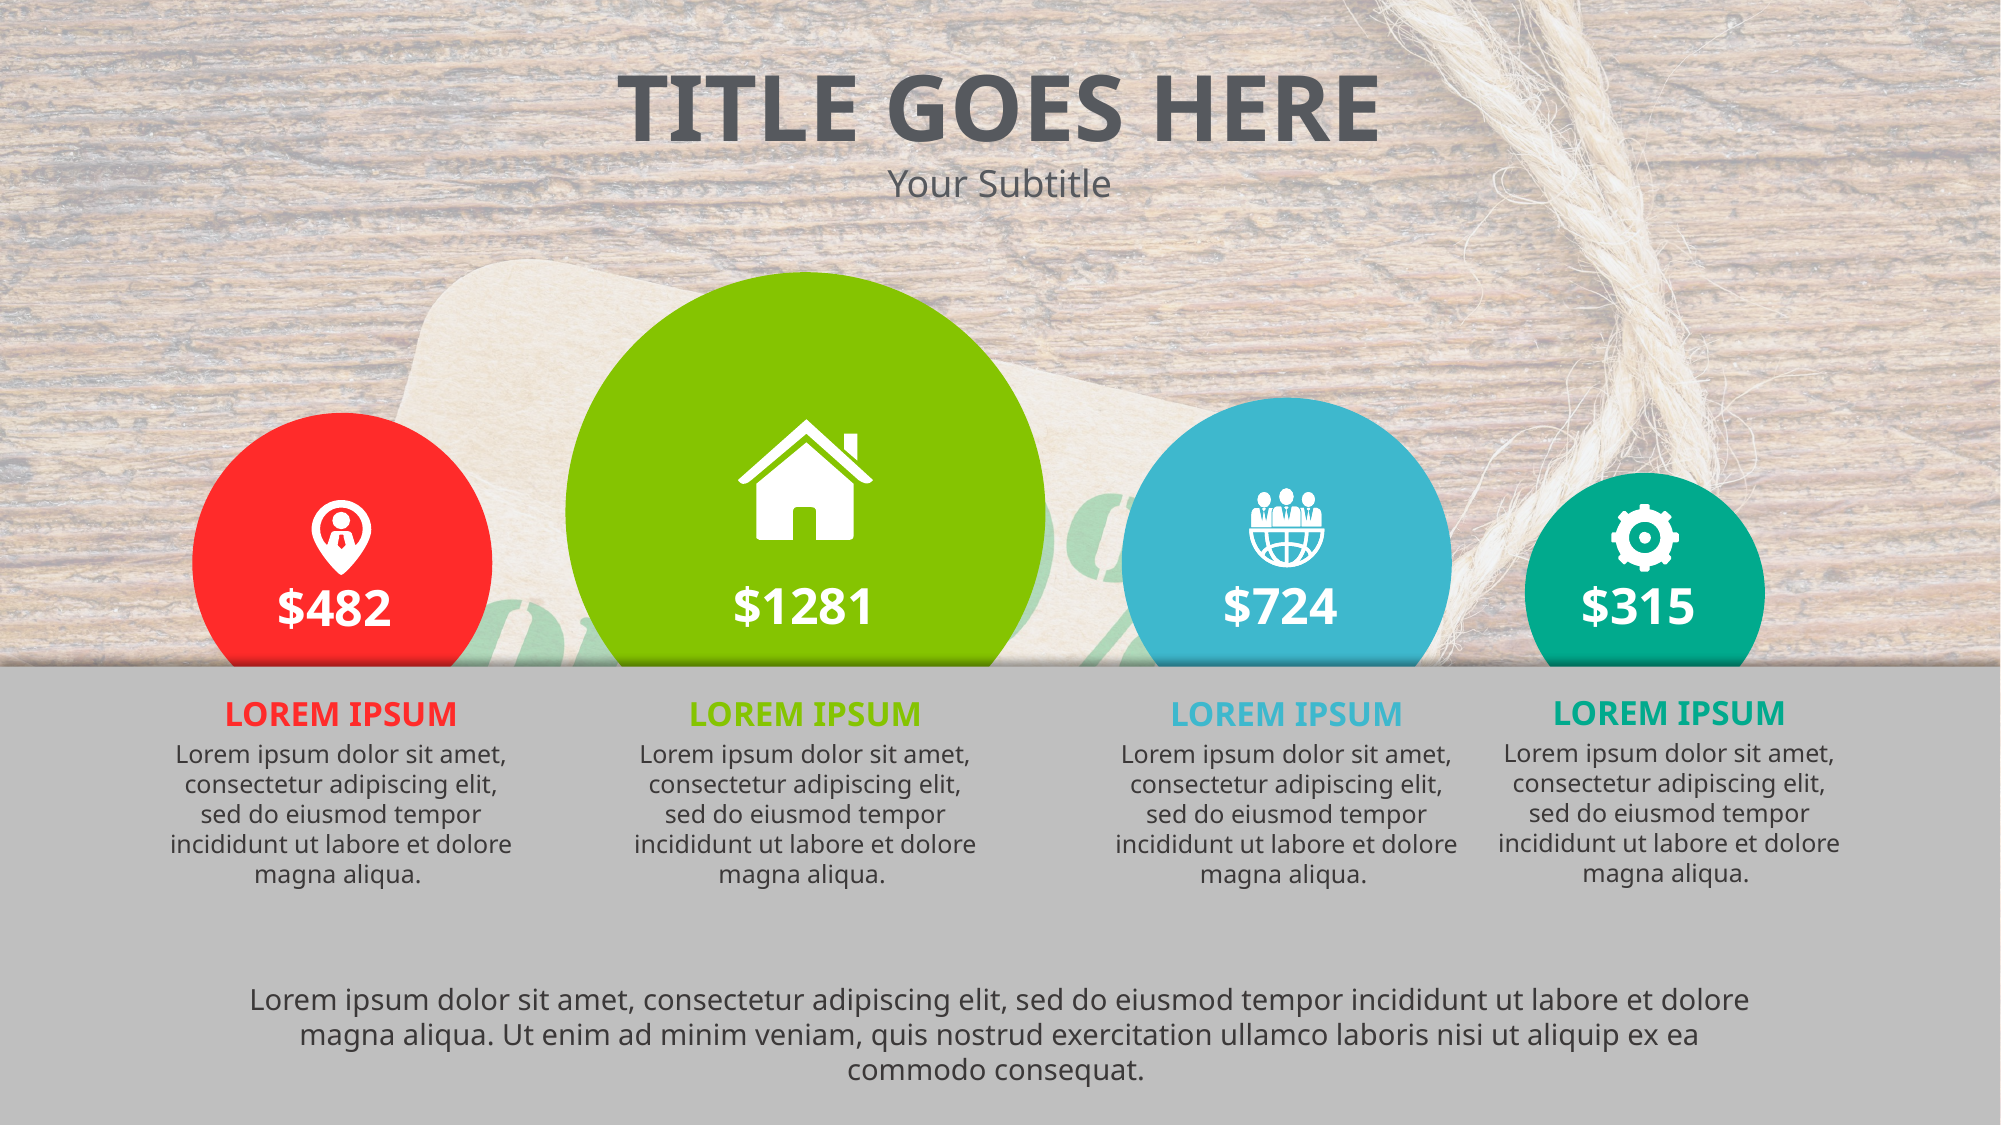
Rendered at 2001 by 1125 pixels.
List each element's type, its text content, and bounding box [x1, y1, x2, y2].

text_box LOREM IPSUM Lorem ipsum dolor sit amet, consectetur adipiscing elit, sed do eiusmod tempor incididunt ut labore et dolore magna aliqua. [153, 686, 529, 896]
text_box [311, 499, 372, 575]
text_box $724 [1208, 567, 1365, 642]
text_box TITLE GOES HERE Your Subtitle [548, 42, 1452, 212]
text_box Lorem ipsum dolor sit amet, consectetur adipiscing elit, sed do eiusmod tempor incididunt ut labore et dolore magna aliqua. Ut enim ad minim veniam, quis nostrud exercitation ullamco laboris nisi ut aliquip ex ea commodo consequat. [229, 974, 1771, 1094]
text_box $482 [263, 569, 420, 645]
text_box LOREM IPSUM Lorem ipsum dolor sit amet, consectetur adipiscing elit, sed do eiusmod tempor incididunt ut labore et dolore magna aliqua. [1481, 685, 1857, 895]
text_box [0, 666, 2000, 1125]
text_box [1523, 471, 1766, 655]
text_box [1249, 488, 1325, 568]
text_box LOREM IPSUM Lorem ipsum dolor sit amet, consectetur adipiscing elit, sed do eiusmod tempor incididunt ut labore et dolore magna aliqua. [617, 686, 993, 896]
text_box $1281 [718, 567, 893, 642]
text_box [1611, 504, 1679, 567]
text_box [737, 419, 873, 484]
text_box [756, 442, 854, 540]
text_box [564, 271, 1047, 655]
text_box [191, 411, 494, 655]
text_box $315 [1566, 567, 1723, 642]
text_box [1120, 396, 1453, 655]
text_box LOREM IPSUM Lorem ipsum dolor sit amet, consectetur adipiscing elit, sed do eiusmod tempor incididunt ut labore et dolore magna aliqua. [1099, 686, 1475, 896]
